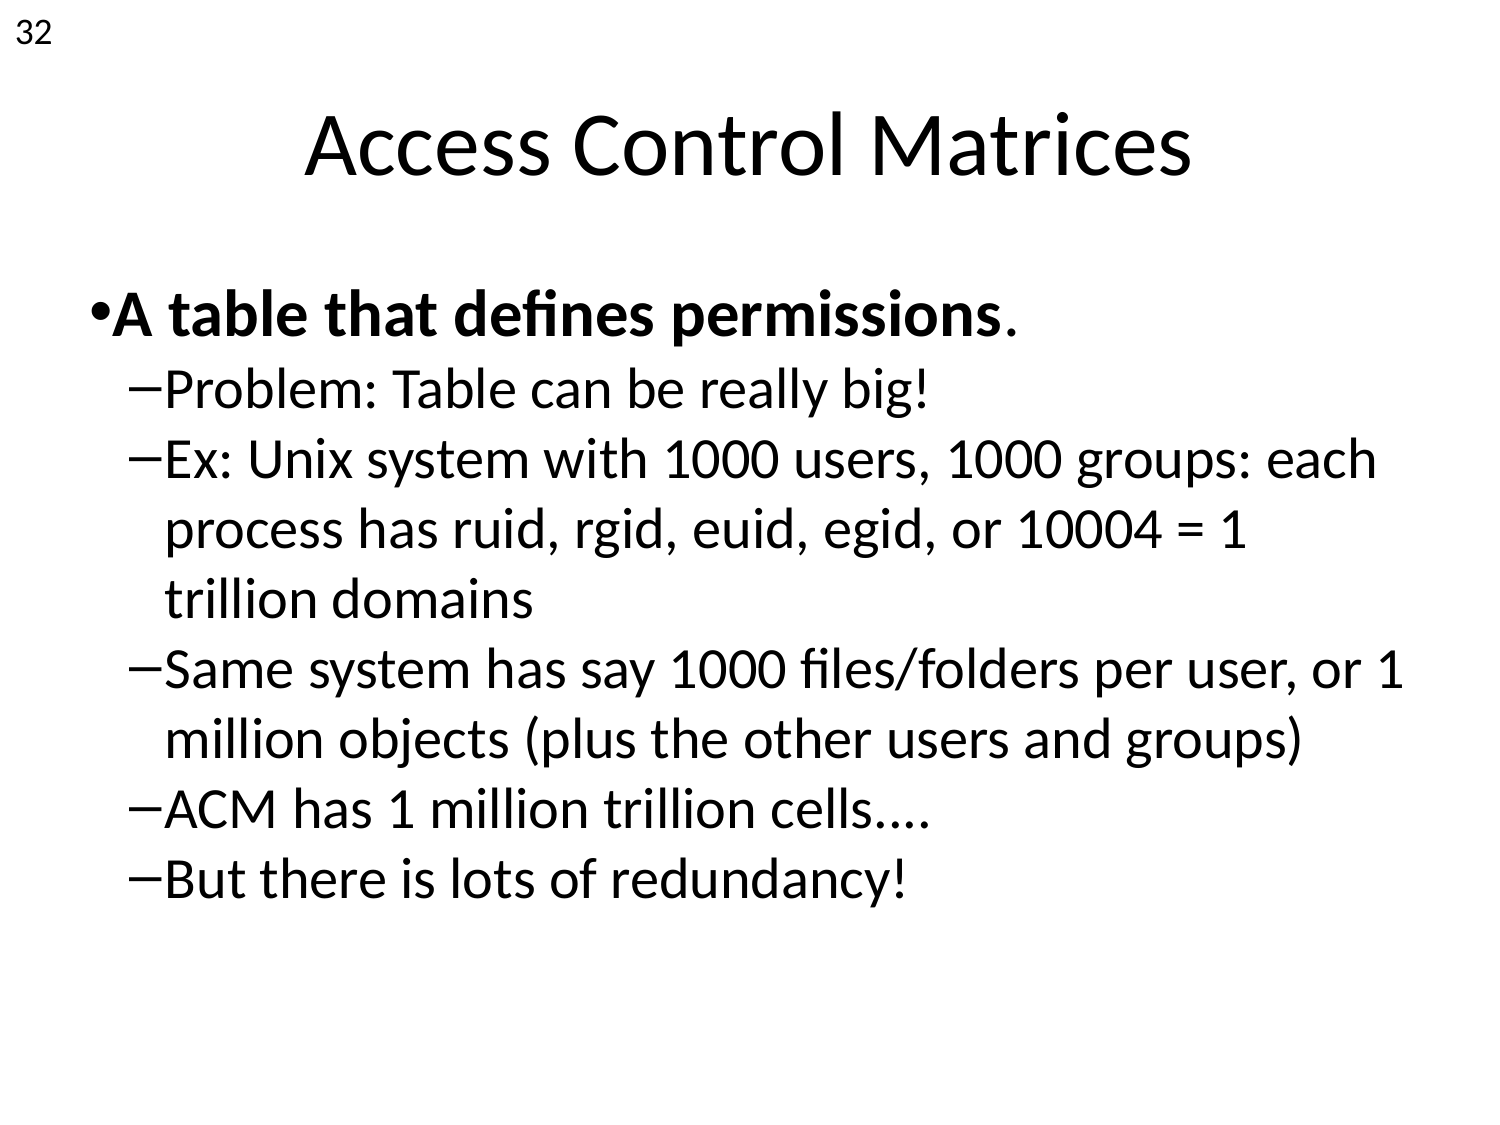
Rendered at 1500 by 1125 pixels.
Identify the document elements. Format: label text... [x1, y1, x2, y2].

text_box 32 [0, 0, 1500, 1125]
